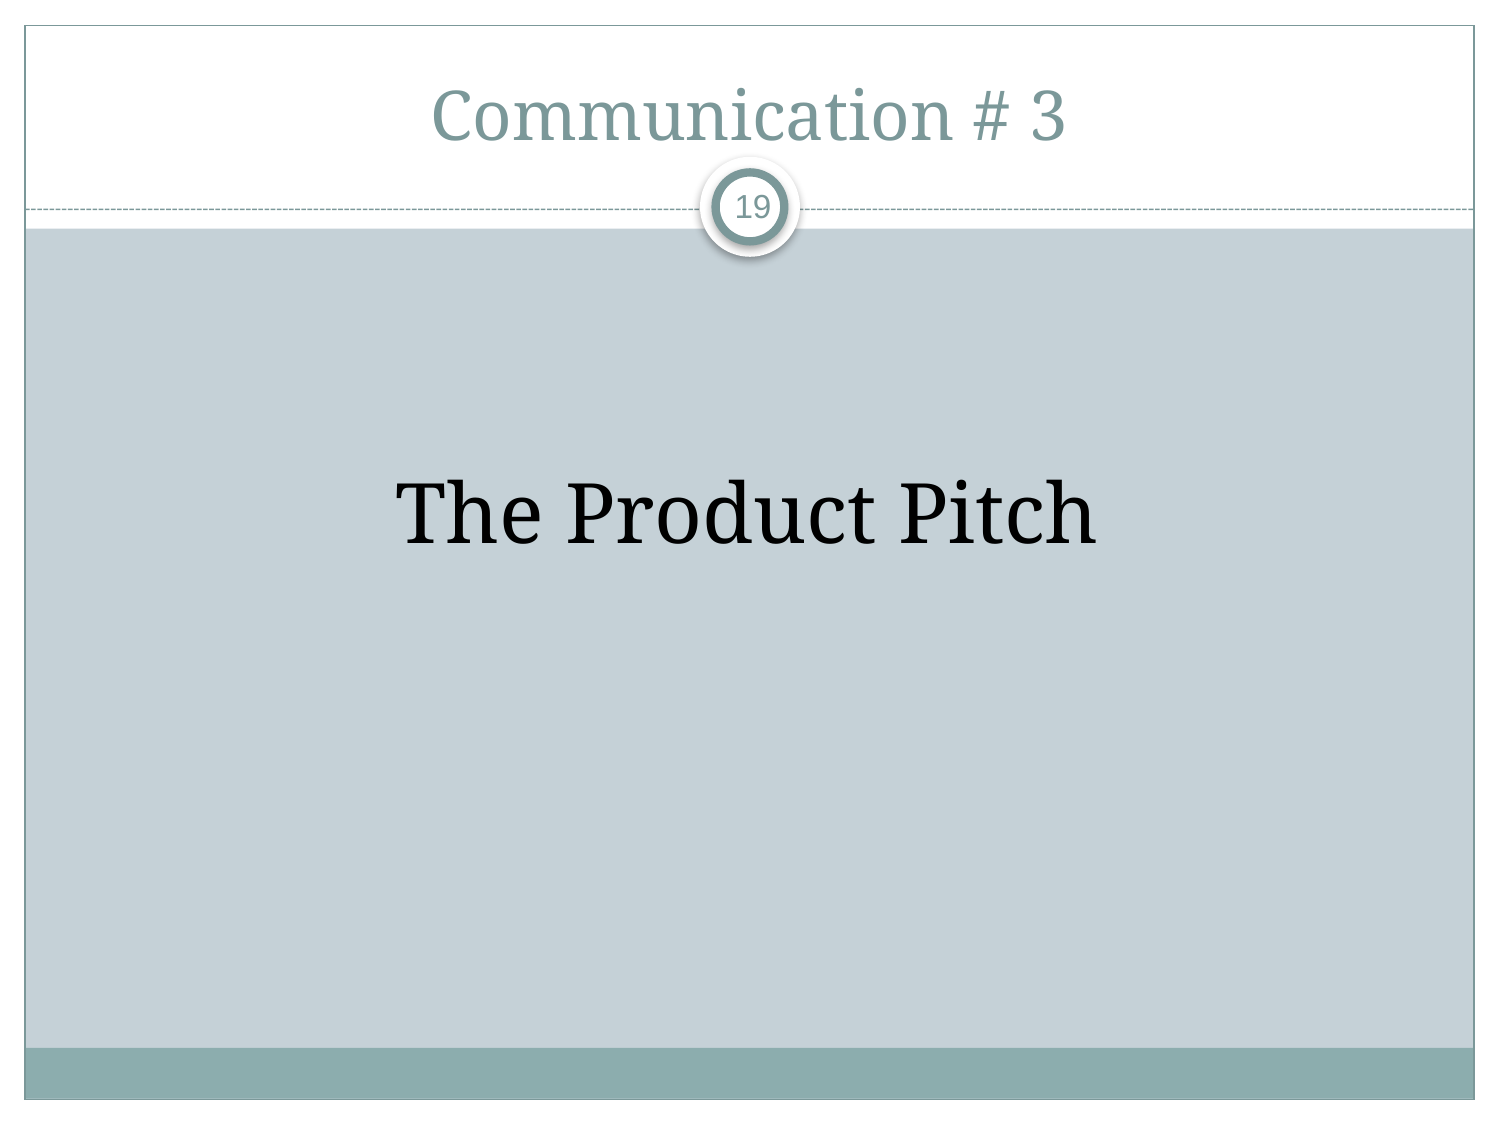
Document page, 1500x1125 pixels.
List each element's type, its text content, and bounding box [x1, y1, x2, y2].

slide_number 19 [715, 168, 791, 241]
footer [50, 1051, 638, 1112]
title Communication # 3 [49, 37, 1450, 162]
list The Product Pitch [49, 250, 1445, 1001]
